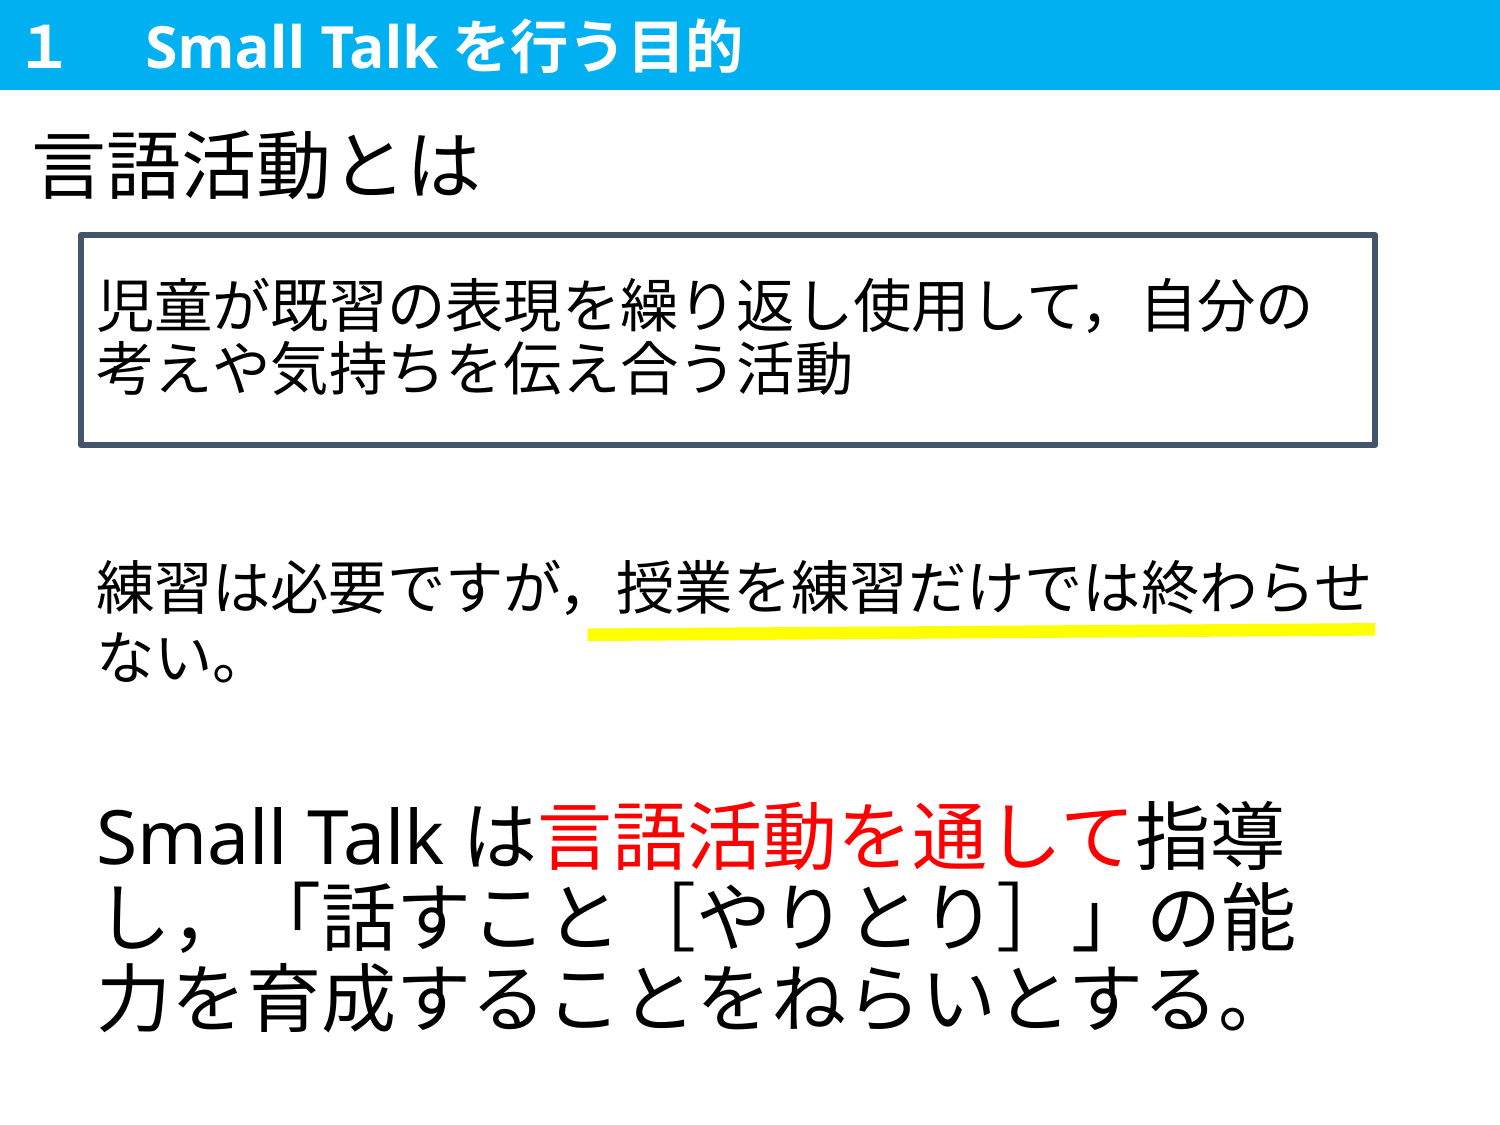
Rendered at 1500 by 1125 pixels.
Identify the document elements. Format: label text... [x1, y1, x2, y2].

text_box Small Talkは言語活動を通して指導し，「話すこと［やりとり］」の能力を育成することをねらいとする。 [81, 785, 1375, 1058]
text_box １ Small Talkを行う目的 [0, 0, 1500, 90]
title 児童が既習の表現を繰り返し使用して，自分の考えや気持ちを伝え合う活動 [81, 234, 1376, 446]
text_box 練習は必要ですが，授業を練習だけでは終わらせない。 [81, 543, 1428, 699]
text_box 言語活動とは [16, 92, 975, 247]
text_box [587, 629, 1376, 635]
